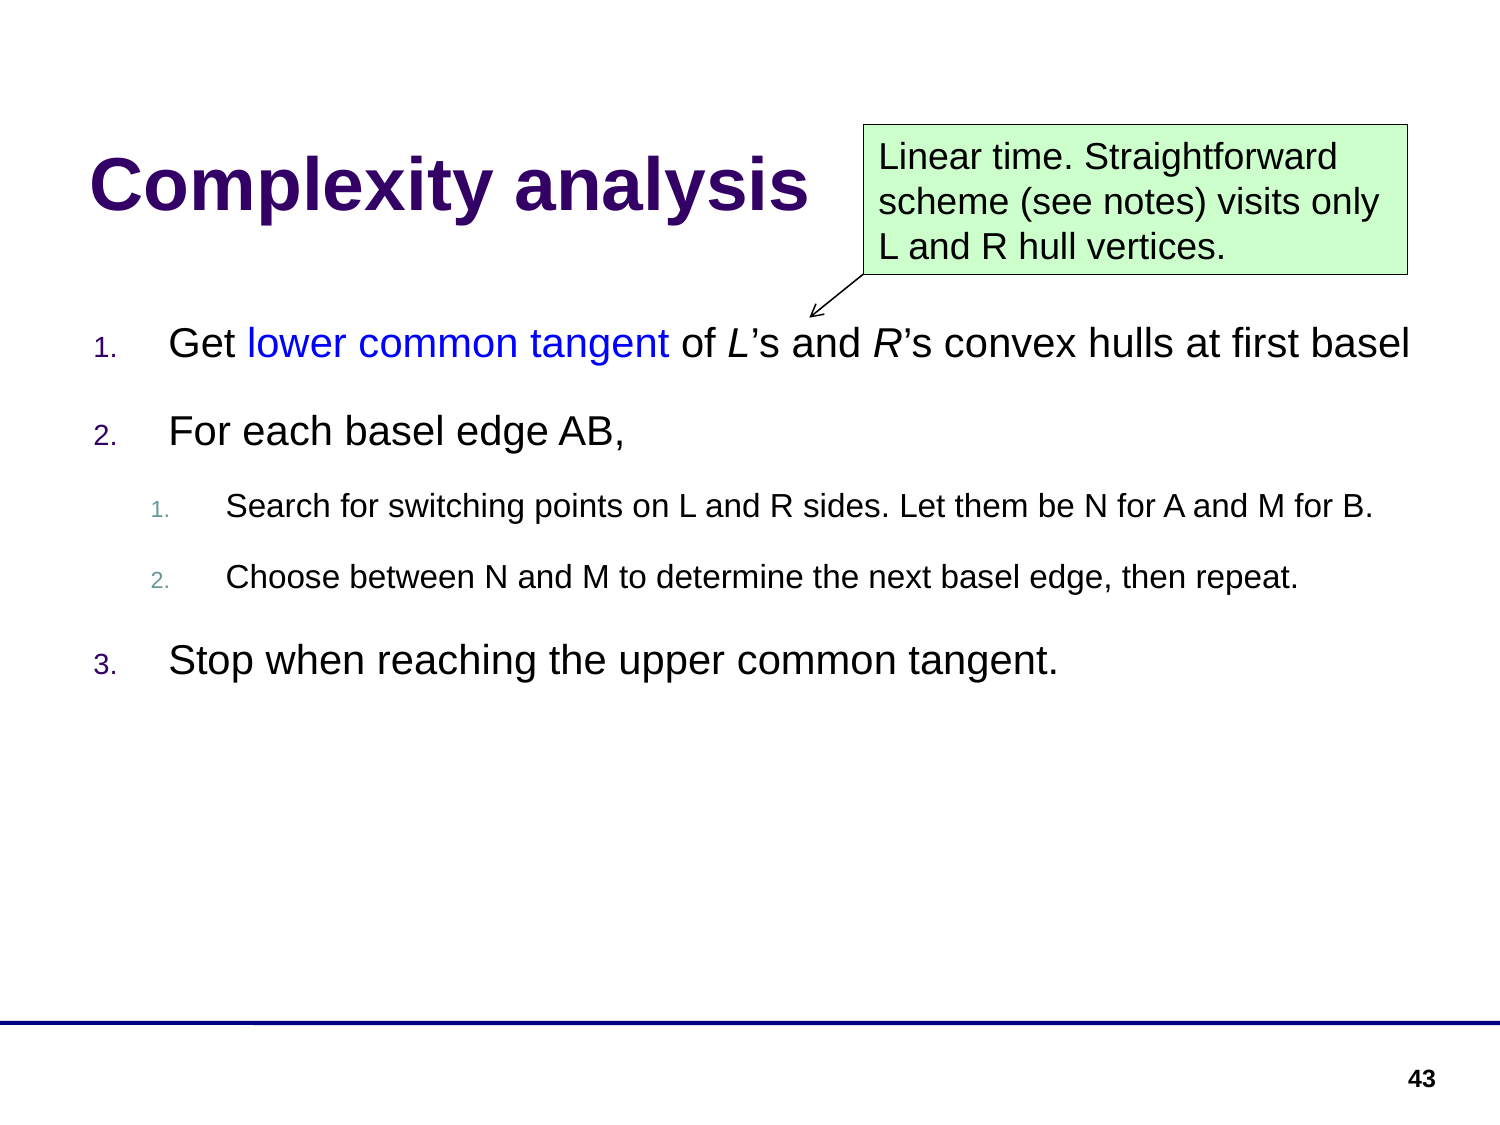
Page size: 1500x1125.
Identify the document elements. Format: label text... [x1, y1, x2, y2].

text_box Complexity analysis [74, 20, 1471, 233]
list Get lower common tangent of L’s and R’s convex hulls at first basel For each basel edge AB, Search for switching points on L and R sides. Let them be N for A and M for B. Choose between N and M to determine the next basel edge, then repeat. Stop when reaching the upper common tangent. [60, 277, 1448, 1012]
text_box Linear time. Straightforward scheme (see notes) visits only L and R hull vertices. [863, 124, 1408, 275]
slide_number 43 [1252, 1054, 1452, 1098]
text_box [809, 273, 864, 318]
